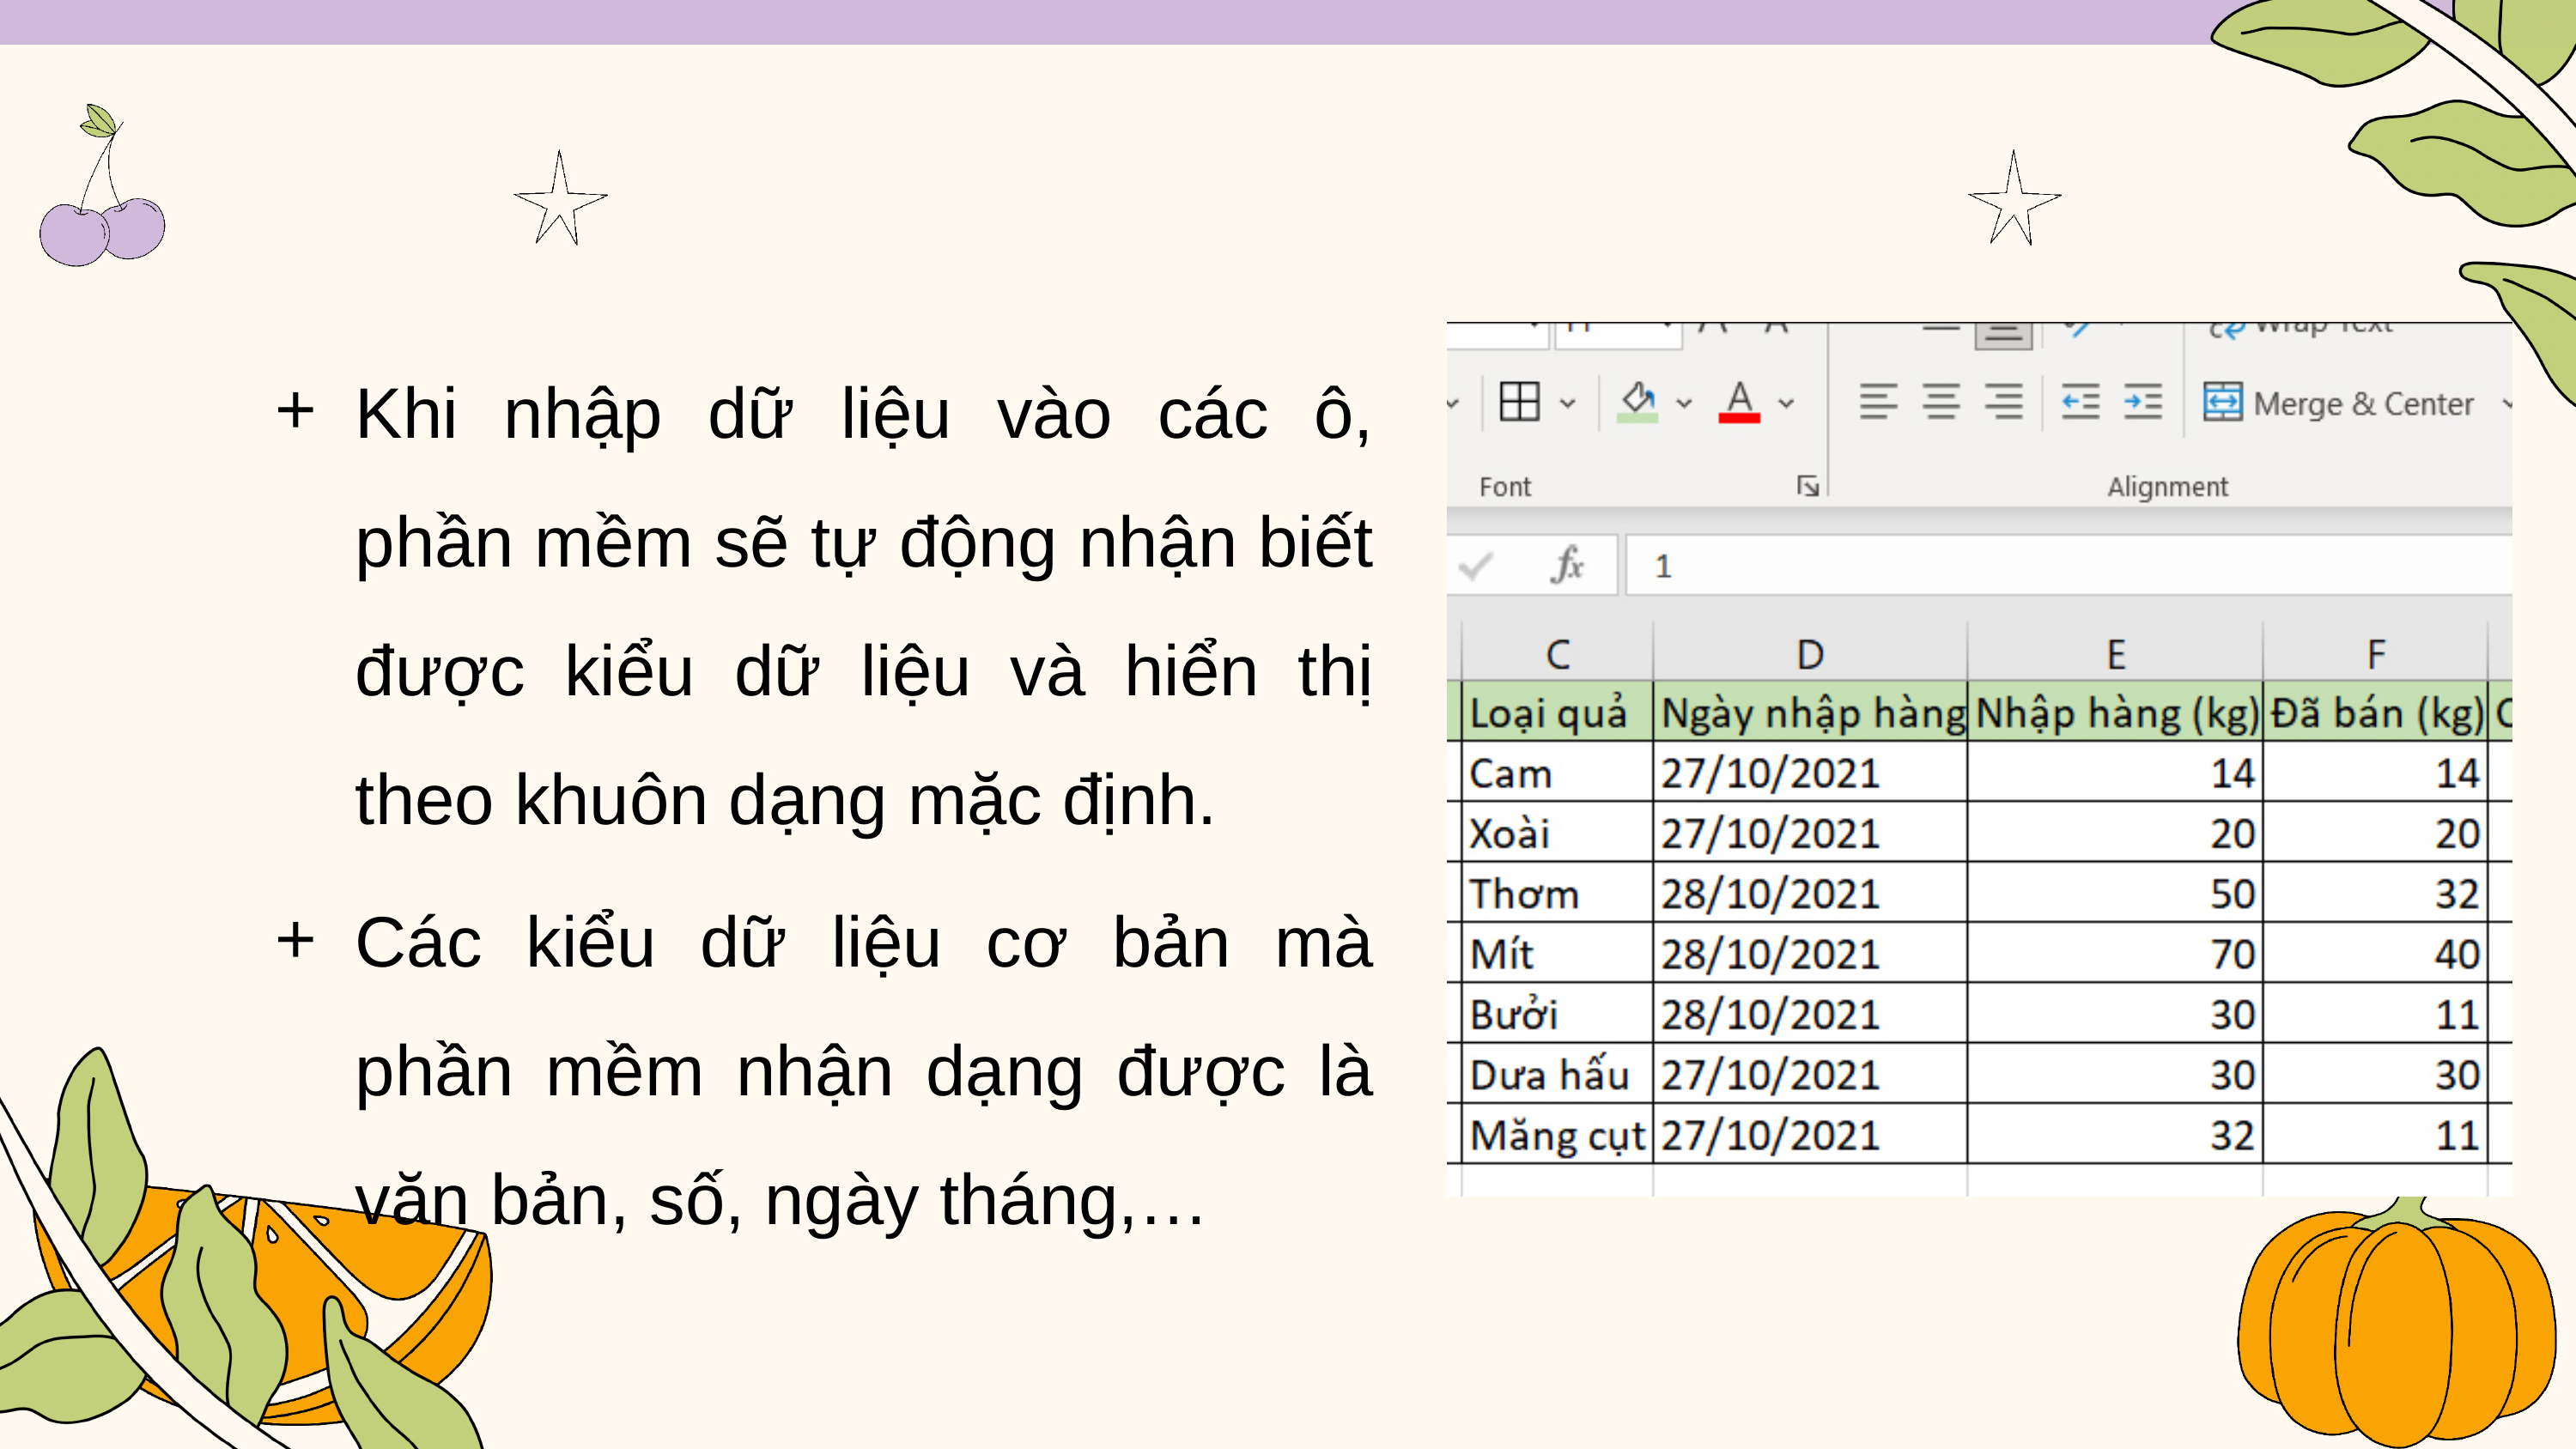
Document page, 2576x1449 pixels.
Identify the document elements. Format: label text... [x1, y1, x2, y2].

text_box Khi nhập dữ liệu vào các ô, phần mềm sẽ tự động nhận biết được kiểu dữ liệu và hiển thị theo khuôn dạng mặc định. Các kiểu dữ liệu cơ bản mà phần mềm nhận dạng được là văn bản, số, ngày tháng,… [262, 317, 1260, 1246]
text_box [1265, 0, 1311, 1311]
picture [39, 104, 167, 268]
picture [0, 976, 608, 1449]
picture [513, 149, 608, 246]
text_box Khi nhập dữ liệu vào các ô, phần mềm sẽ tự động nhận biết được kiểu dữ liệu và hiển thị theo khuôn dạng mặc định. Các kiểu dữ liệu cơ bản mà phần mềm nhận dạng được là văn bản, số, ngày tháng,… [1317, 317, 1388, 1246]
picture [1967, 149, 2062, 246]
picture [1446, 0, 2576, 1449]
